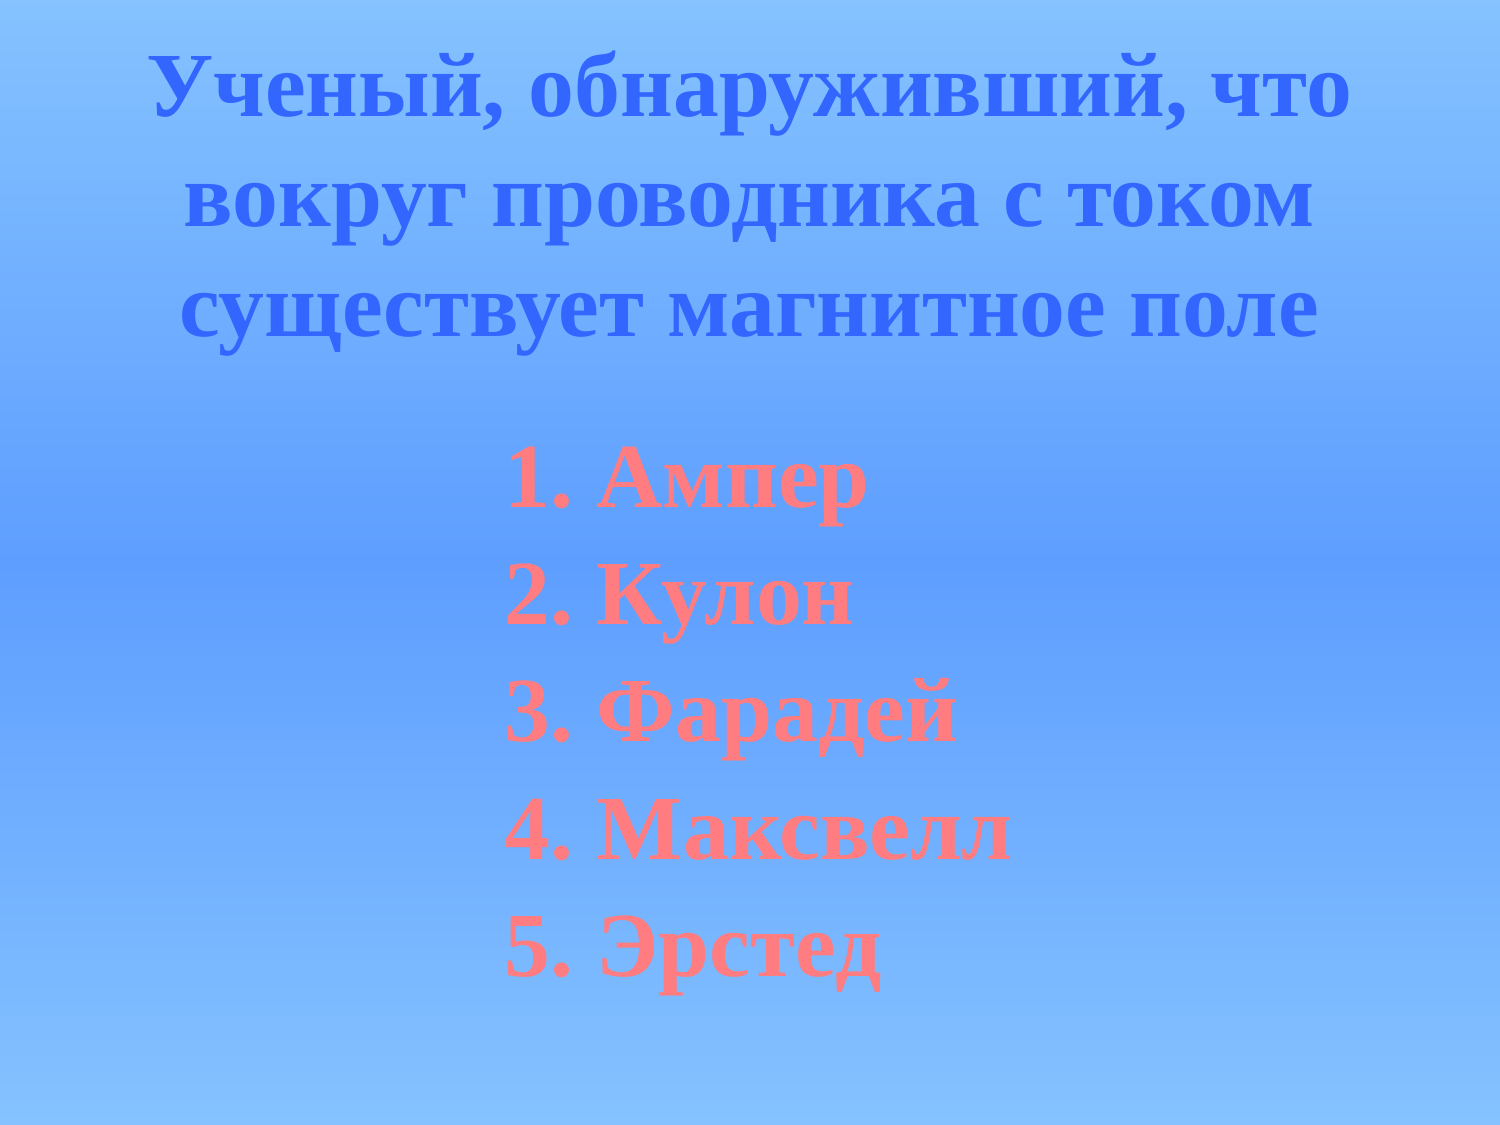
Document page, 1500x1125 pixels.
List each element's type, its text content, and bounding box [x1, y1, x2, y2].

title Ученый, обнаруживший, что вокруг проводника с током существует магнитное поле [0, 16, 1500, 362]
list 1. Ампер 2. Кулон 3. Фарадей 4. Максвелл 5. Эрстед [489, 420, 1259, 863]
